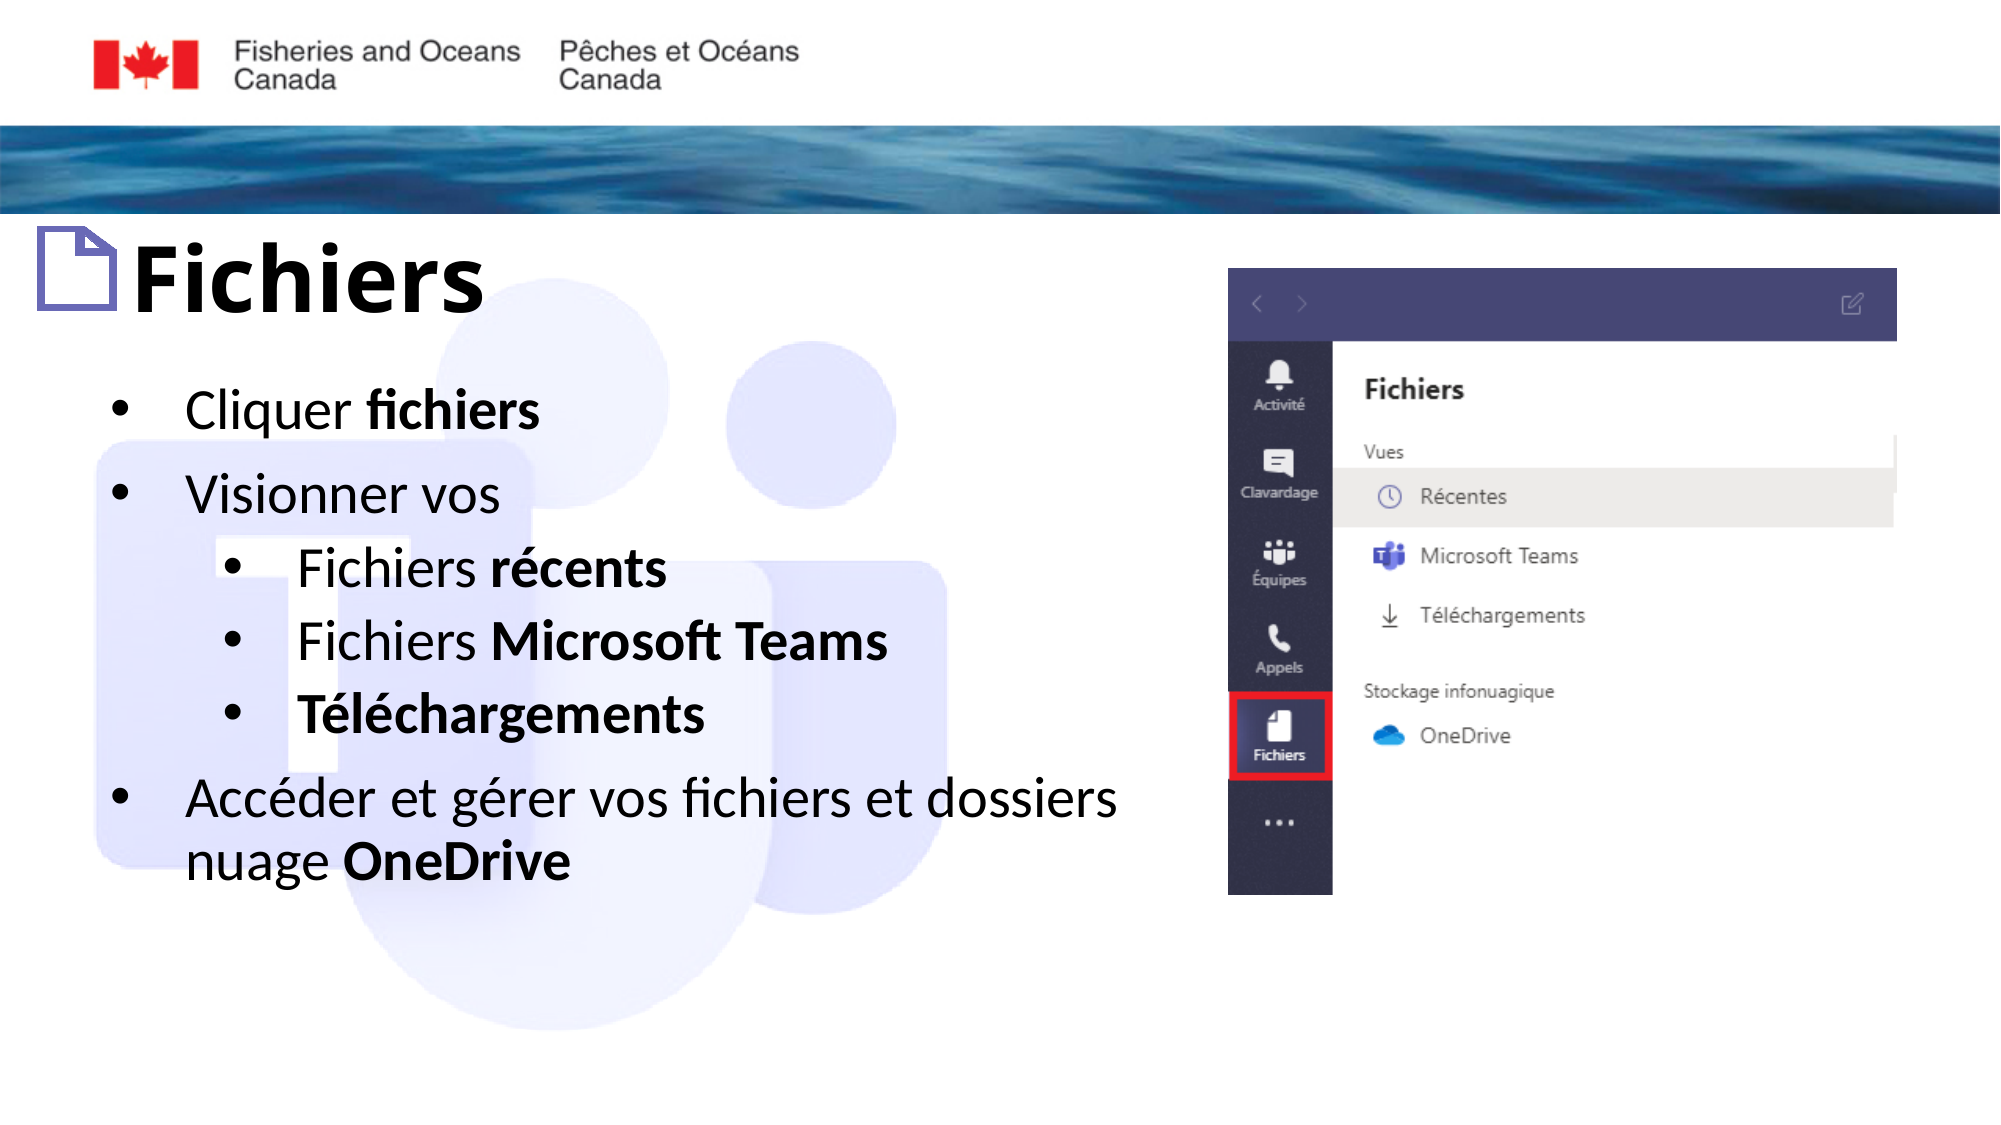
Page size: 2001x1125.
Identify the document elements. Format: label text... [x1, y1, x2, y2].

text_box Cliquer fichiers Visionner vos Fichiers récents Fichiers Microsoft Teams Téléchargements Accéder et gérer vos fichiers et dossiers nuage OneDrive [95, 372, 1186, 1053]
text_box Fichiers [116, 218, 1087, 348]
picture [0, 0, 2001, 1125]
text_box [37, 226, 117, 311]
